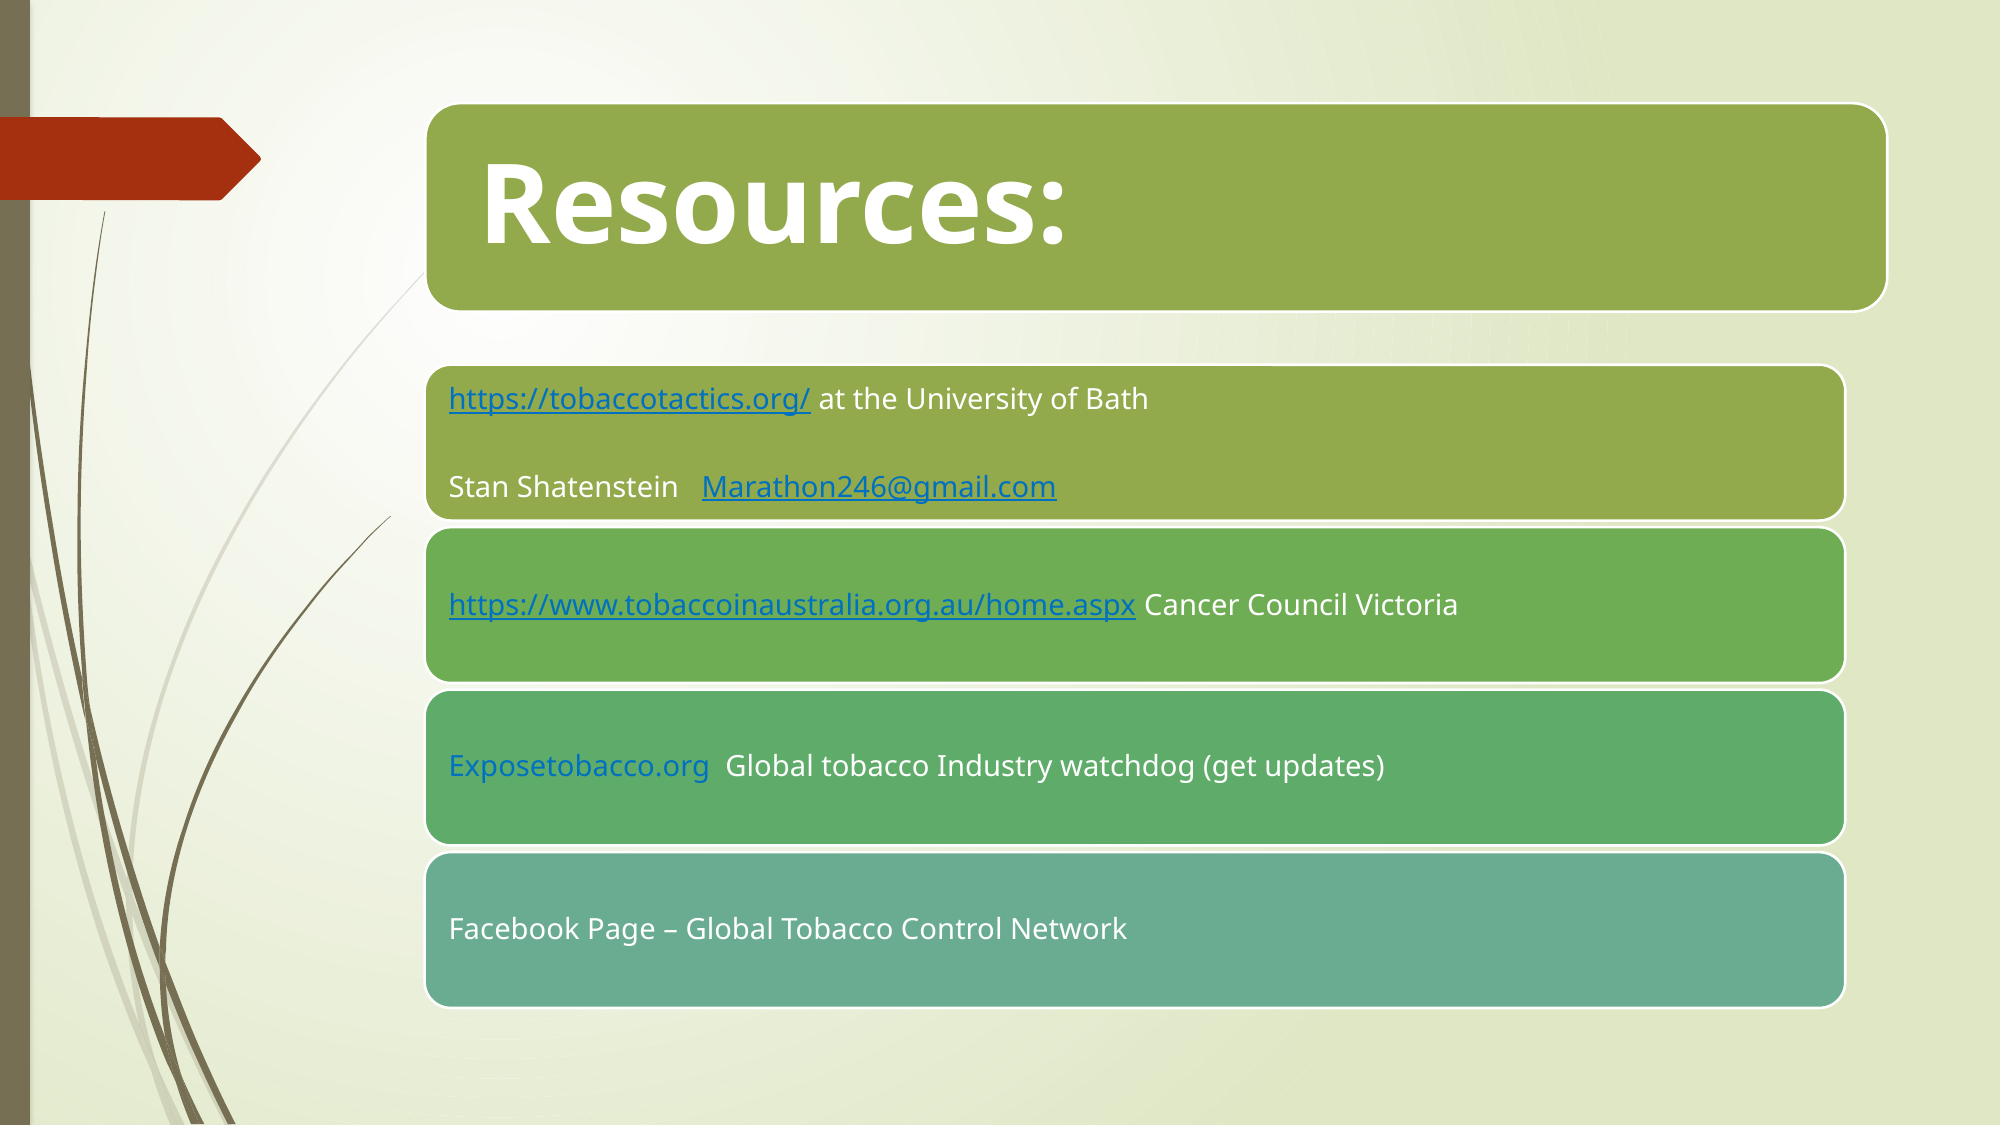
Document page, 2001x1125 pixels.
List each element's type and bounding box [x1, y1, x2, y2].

text_box [425, 102, 1888, 313]
list [424, 349, 1846, 1023]
